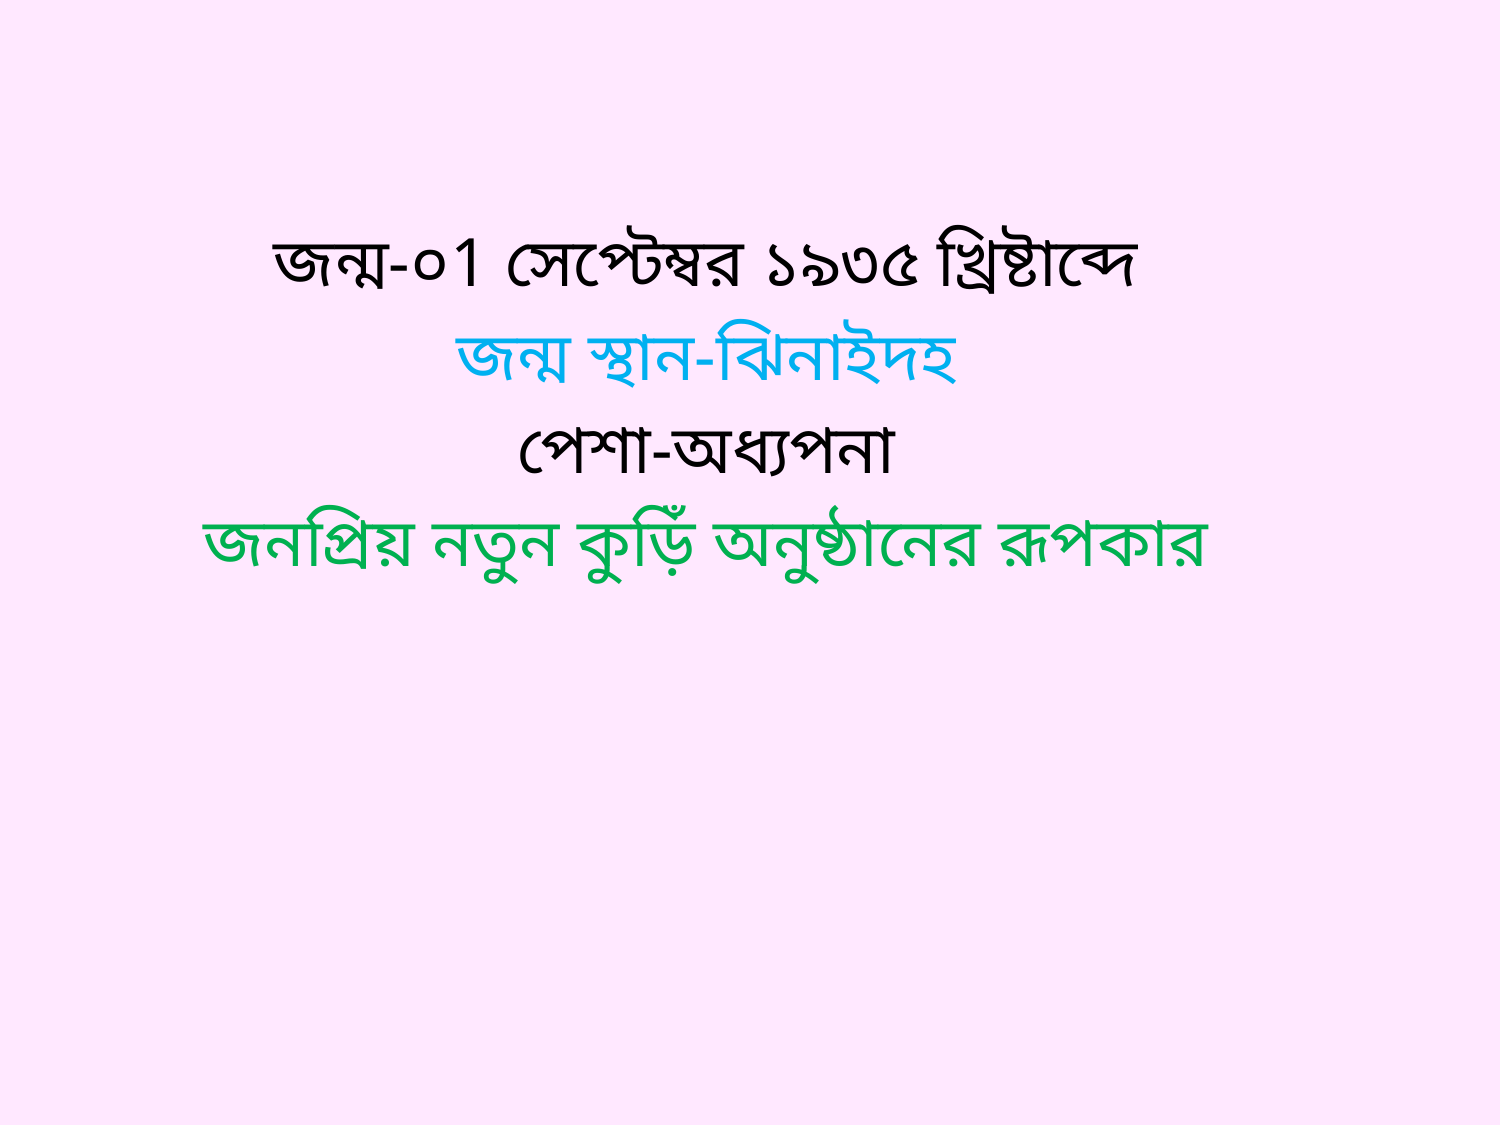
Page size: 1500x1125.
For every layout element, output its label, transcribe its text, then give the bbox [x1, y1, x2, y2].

text_box জন্ম-০1 সেপ্টেম্বর ১৯৩৫ খ্রিষ্টাব্দে জন্ম স্থান-ঝিনাইদহ পেশা-অধ্যপনা জনপ্রিয় নতুন কুড়িঁ অনুষ্ঠানের রূপকার [99, 212, 1313, 763]
